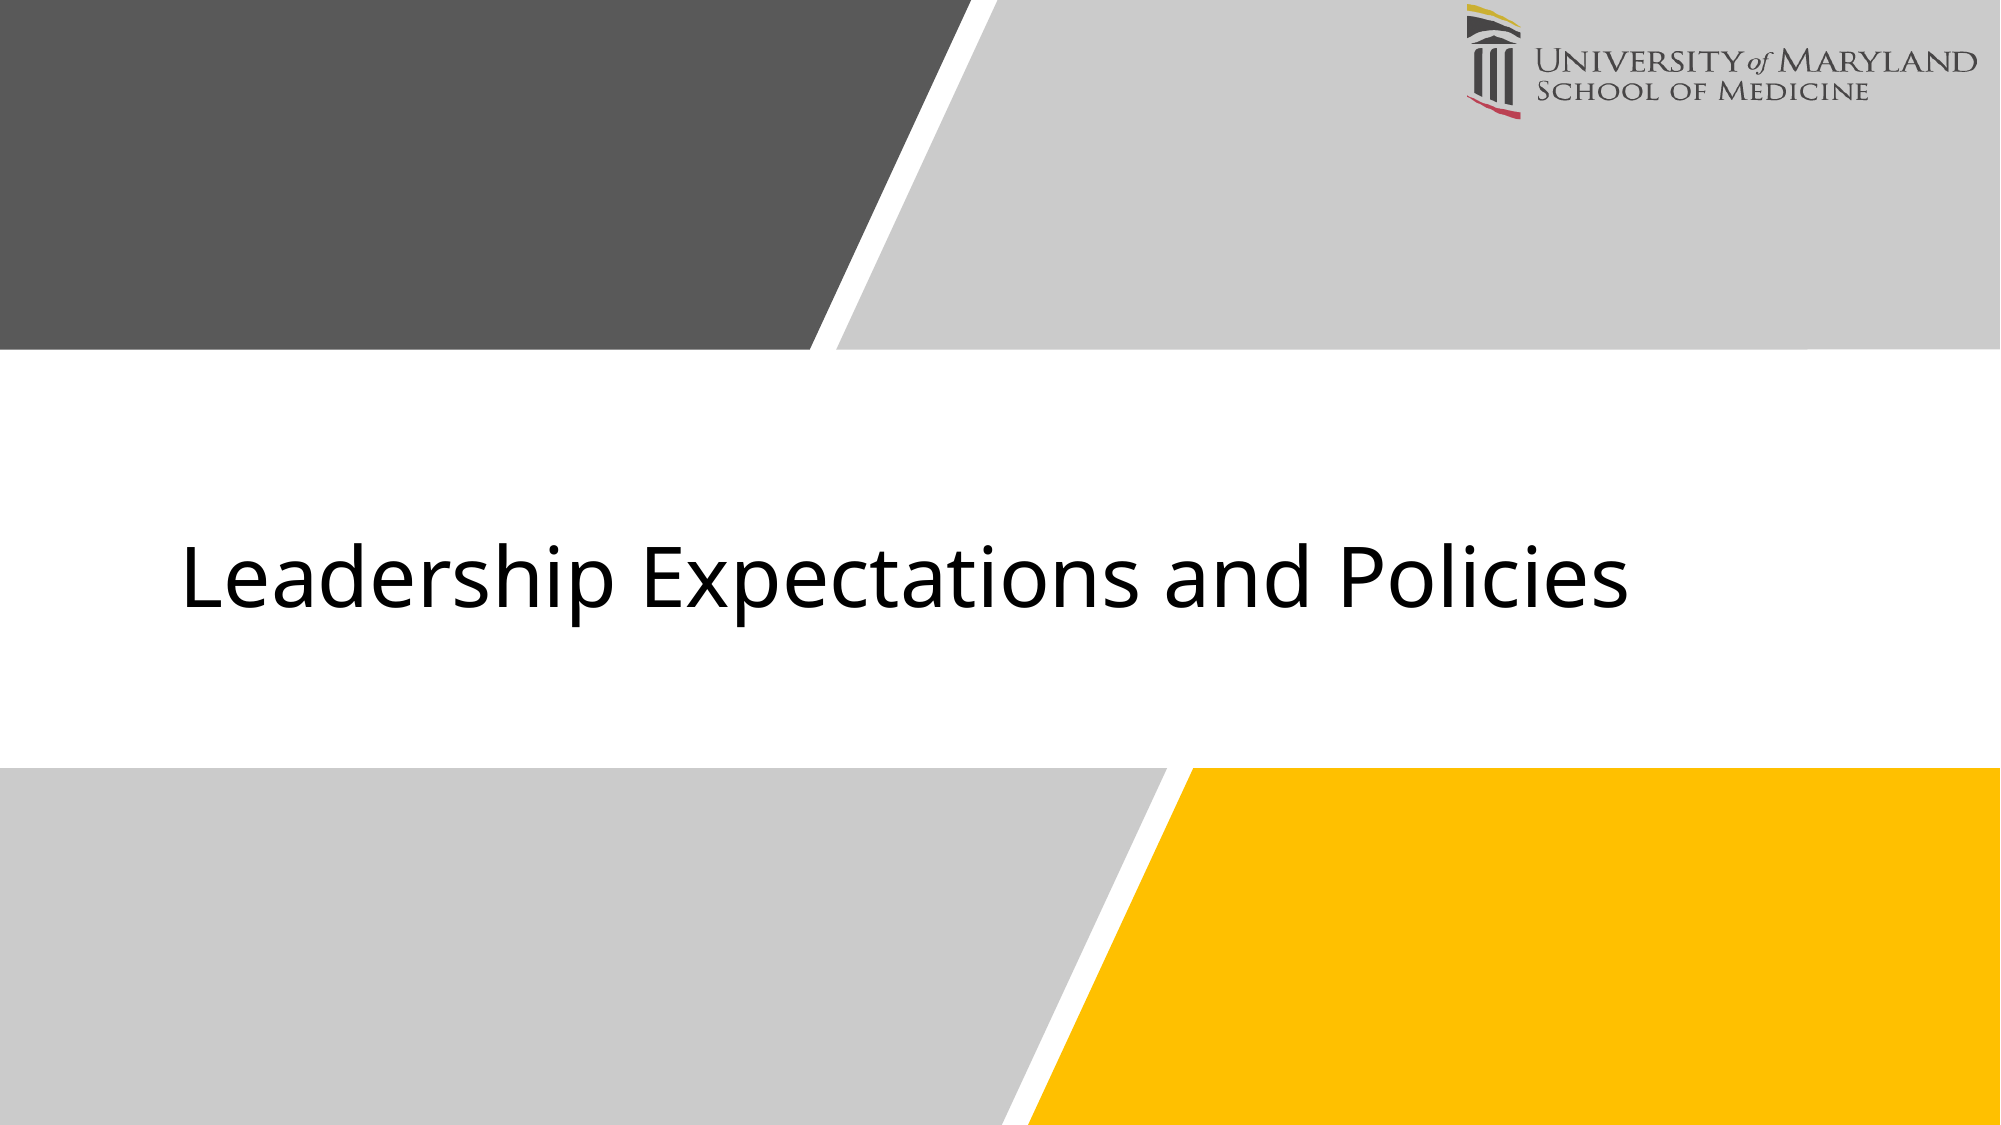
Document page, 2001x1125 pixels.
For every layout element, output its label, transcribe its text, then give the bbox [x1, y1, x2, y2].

text_box [1026, 767, 2000, 1125]
text_box [0, 0, 973, 351]
text_box [0, 767, 1169, 1125]
text_box [1007, 767, 1192, 1125]
title Leadership Expectations and Policies [164, 464, 1750, 634]
text_box [834, 0, 2000, 351]
